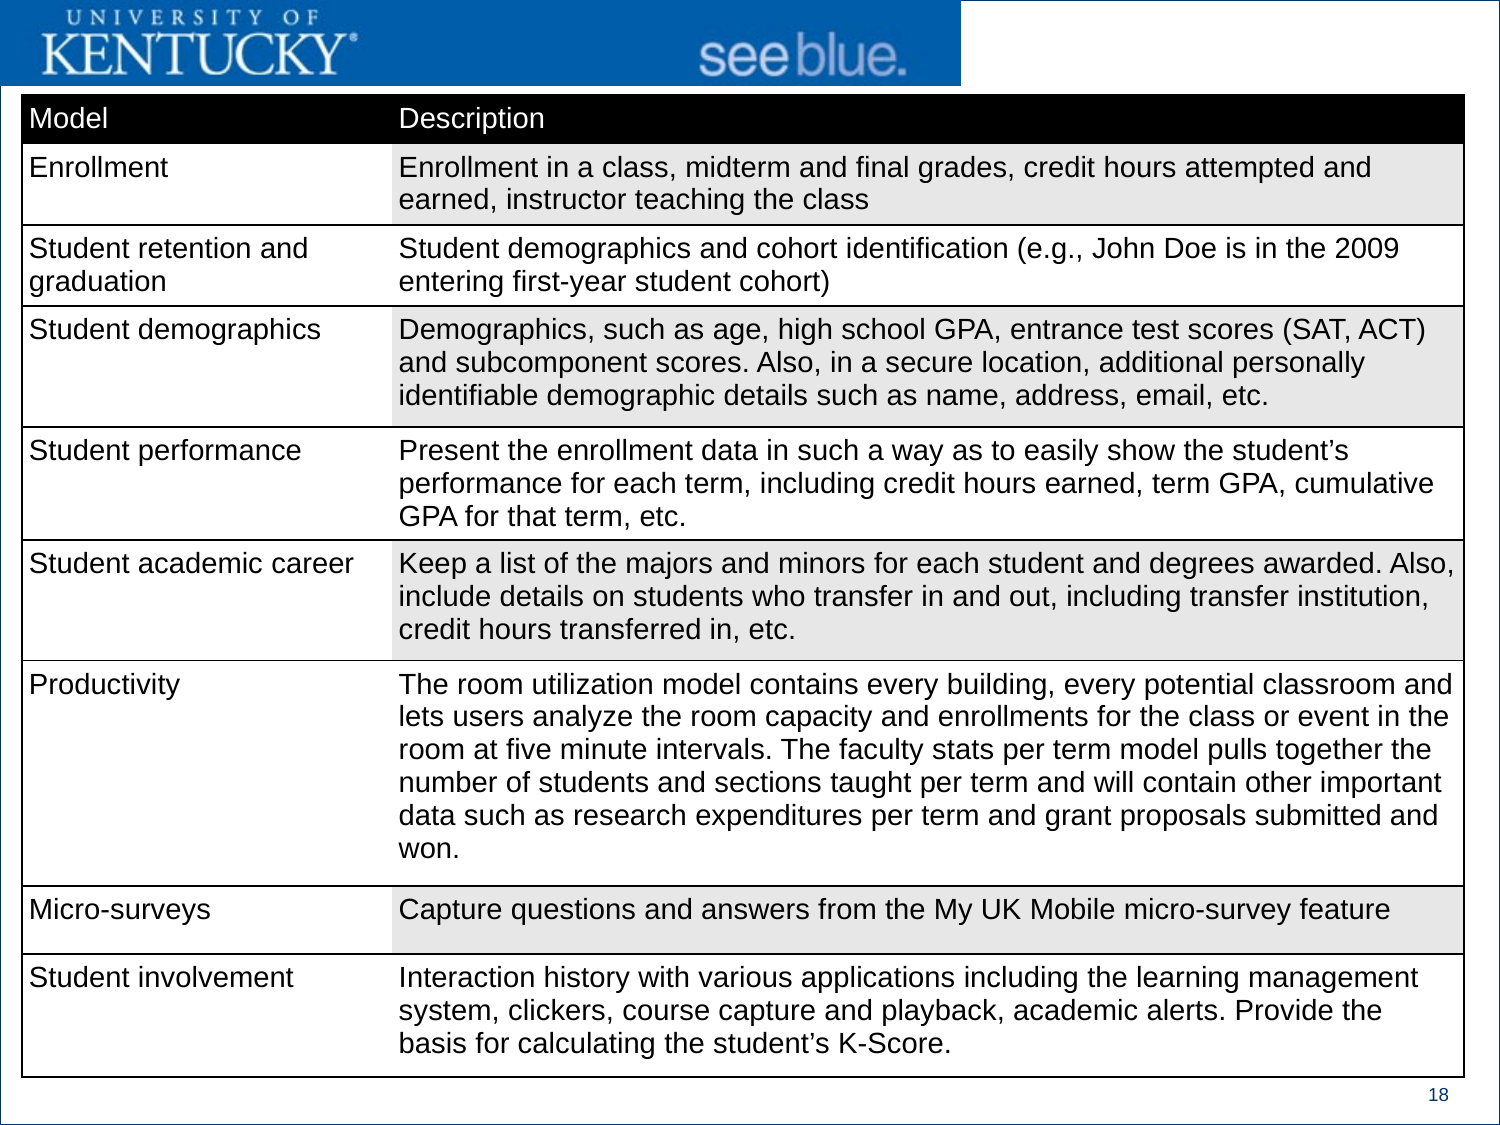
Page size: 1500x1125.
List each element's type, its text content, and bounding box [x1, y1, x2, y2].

table_cell Student involvement [23, 955, 392, 1076]
table_cell Student retention and graduation [23, 226, 392, 305]
table_cell Enrollment [23, 144, 392, 224]
table_cell Enrollment in a class, midterm and final grades, credit hours attempted and earned, instructor teaching the class [392, 144, 1463, 224]
table_cell Capture questions and answers from the My UK Mobile micro-survey feature [392, 887, 1463, 953]
table_cell Micro-surveys [23, 887, 392, 953]
table_header Description [392, 96, 1463, 142]
table_cell Student demographics and cohort identification (e.g., John Doe is in the 2009 entering first-year student cohort) [392, 226, 1463, 305]
table_cell Interaction history with various applications including the learning management system, clickers, course capture and playback, academic alerts. Provide the basis for calculating the student’s K-Score. [392, 955, 1463, 1076]
slide_number 18 [1299, 1082, 1465, 1125]
table_cell Student demographics [23, 307, 392, 426]
table_cell Demographics, such as age, high school GPA, entrance test scores (SAT, ACT) and subcomponent scores. Also, in a secure location, additional personally identifiable demographic details such as name, address, email, etc. [392, 307, 1463, 426]
table_cell Keep a list of the majors and minors for each student and degrees awarded. Also, include details on students who transfer in and out, including transfer institution, credit hours transferred in, etc. [392, 541, 1463, 660]
picture [0, 0, 961, 86]
table_cell The room utilization model contains every building, every potential classroom and lets users analyze the room capacity and enrollments for the class or event in the room at five minute intervals. The faculty stats per term model pulls together the number of students and sections taught per term and will contain other important data such as research expenditures per term and grant proposals submitted and won. [392, 661, 1463, 885]
table_cell Student academic career [23, 541, 392, 660]
table_cell Student performance [23, 428, 392, 539]
table_cell Productivity [23, 661, 392, 885]
table_cell Present the enrollment data in such a way as to easily show the student’s performance for each term, including credit hours earned, term GPA, cumulative GPA for that term, etc. [392, 428, 1463, 539]
table_header Model [23, 96, 392, 142]
